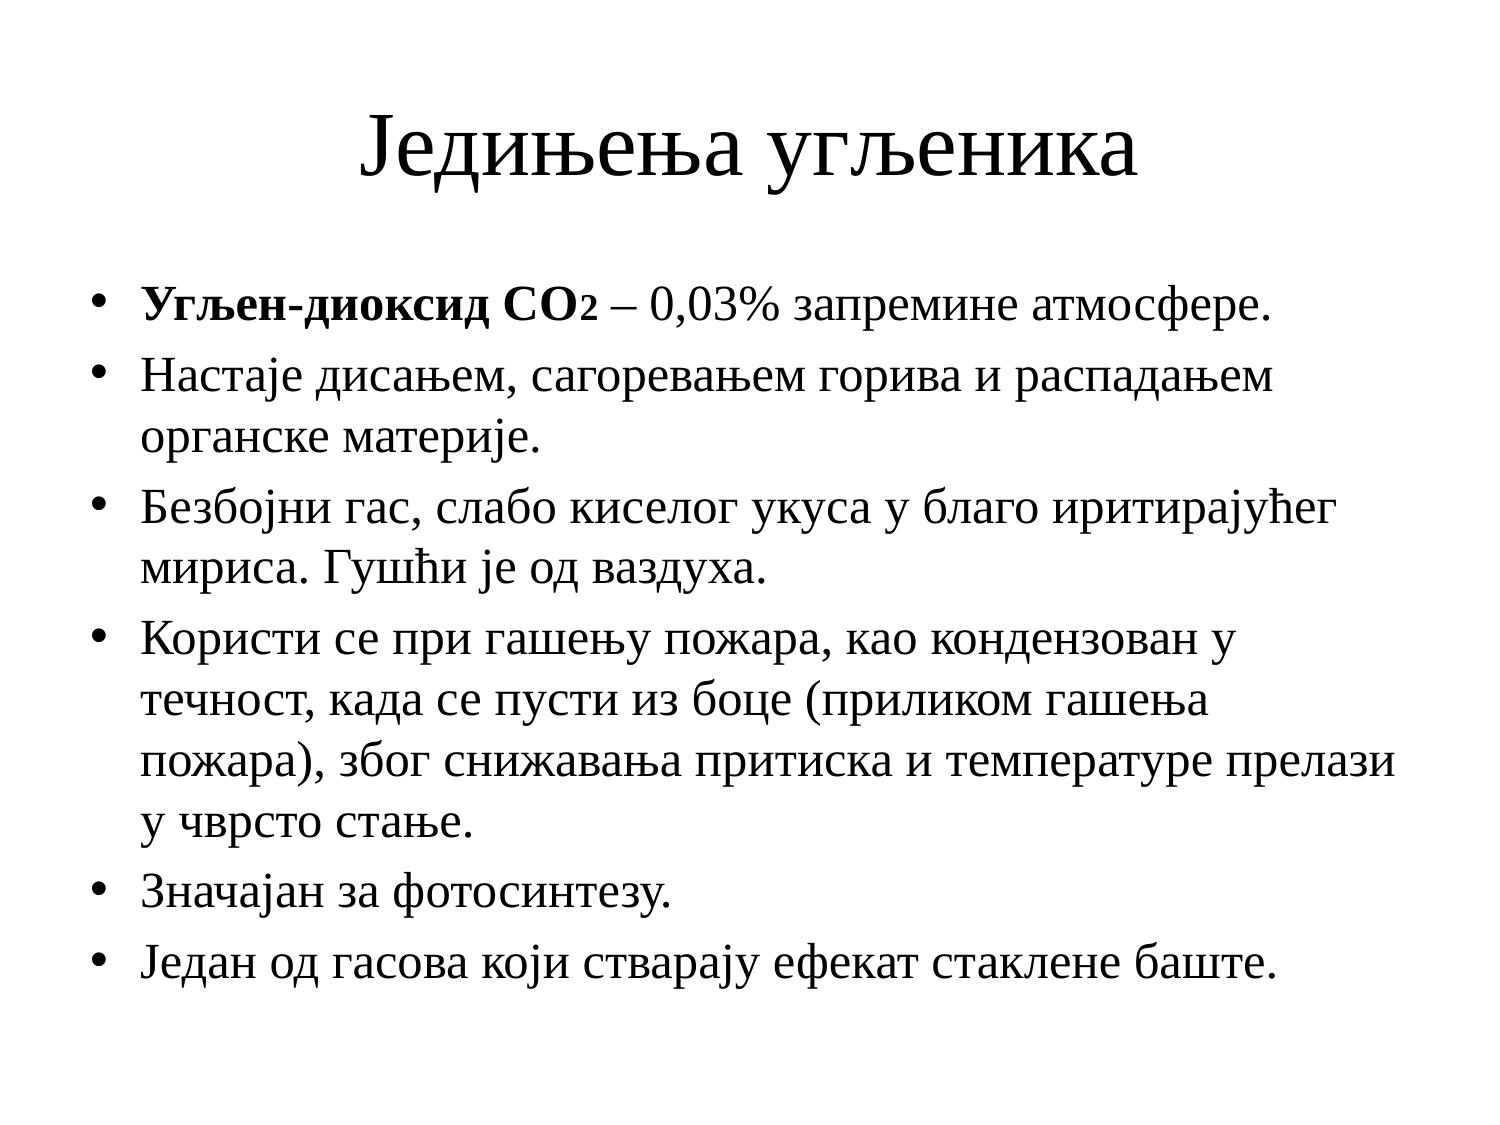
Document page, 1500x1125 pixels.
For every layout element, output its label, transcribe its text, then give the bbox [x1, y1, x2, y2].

title Једињења угљеника [75, 45, 1425, 233]
list Угљен-диоксид СО2 – 0,03% запремине атмосфере. Настаје дисањем, сагоревањем горива и распадањем органске материје. Безбојни гас, слабо киселог укуса у благо иритирајућег мириса. Гушћи је од ваздуха. Користи се при гашењу пожара, као кондензован у течност, када се пусти из боце (приликом гашења пожара), због снижавања притиска и температуре прелази у чврсто стање. Значајан за фотосинтезу. Један од гасова који стварају ефекат стаклене баште. [75, 262, 1425, 1005]
